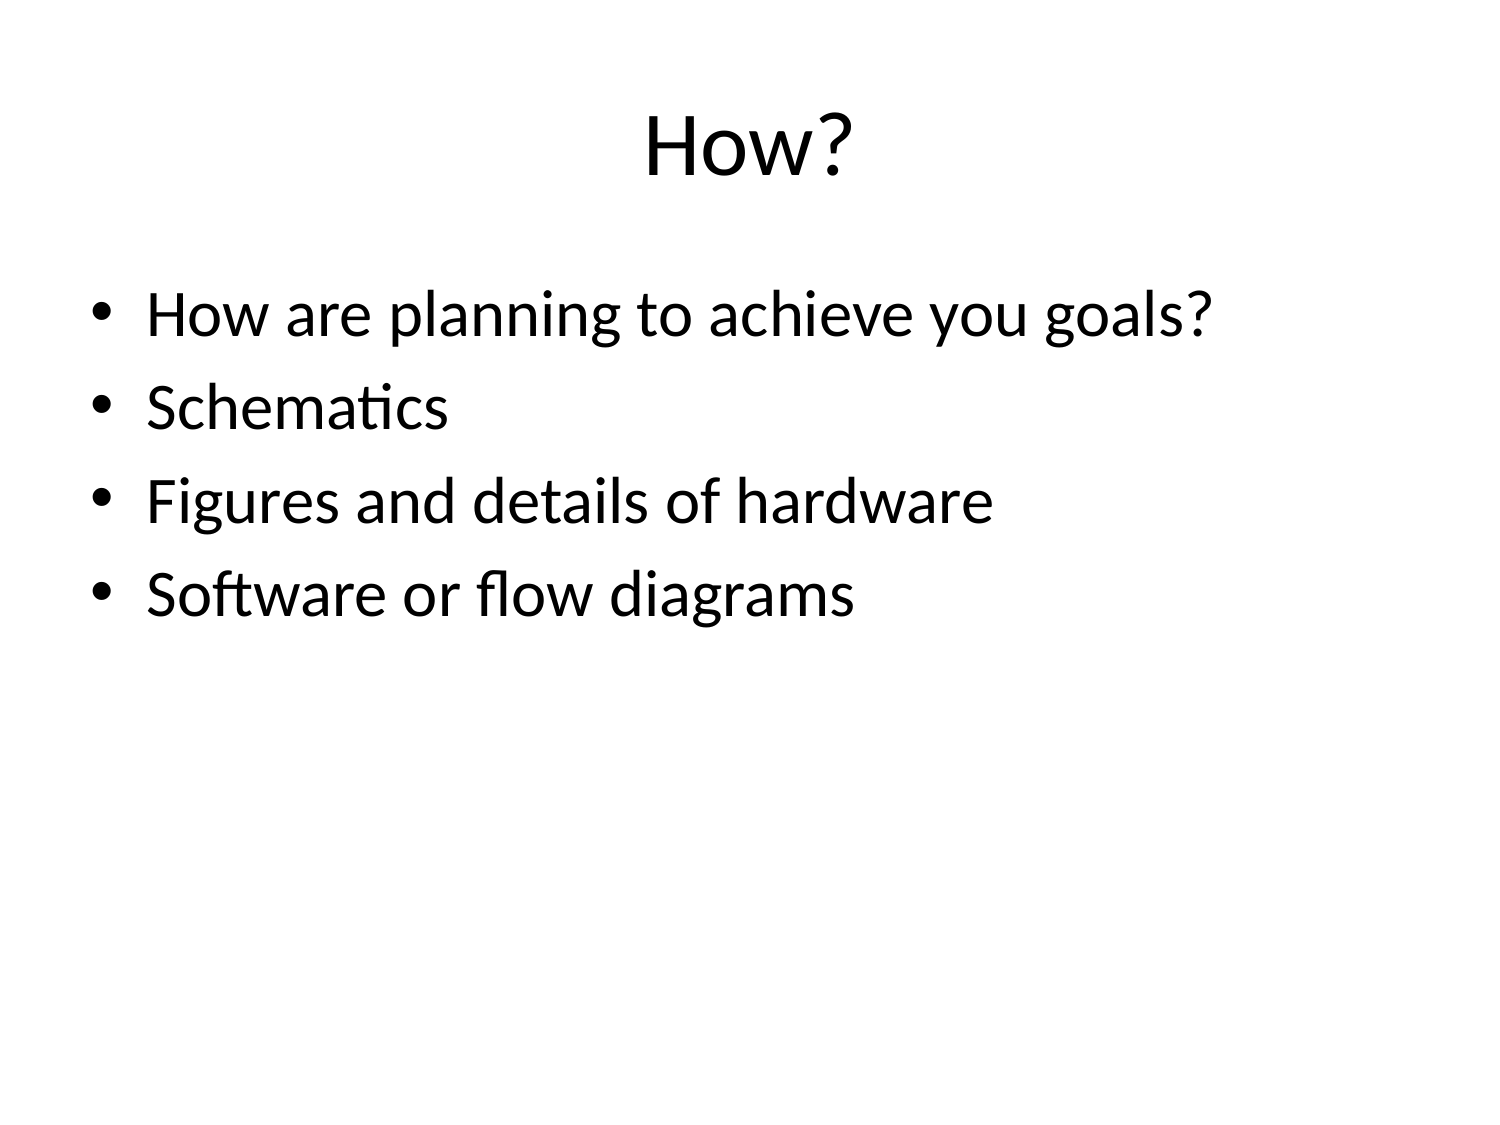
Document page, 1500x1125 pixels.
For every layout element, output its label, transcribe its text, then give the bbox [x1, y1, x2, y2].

list How are planning to achieve you goals? Schematics Figures and details of hardware Software or flow diagrams [75, 262, 1425, 1005]
title How? [75, 45, 1425, 233]
